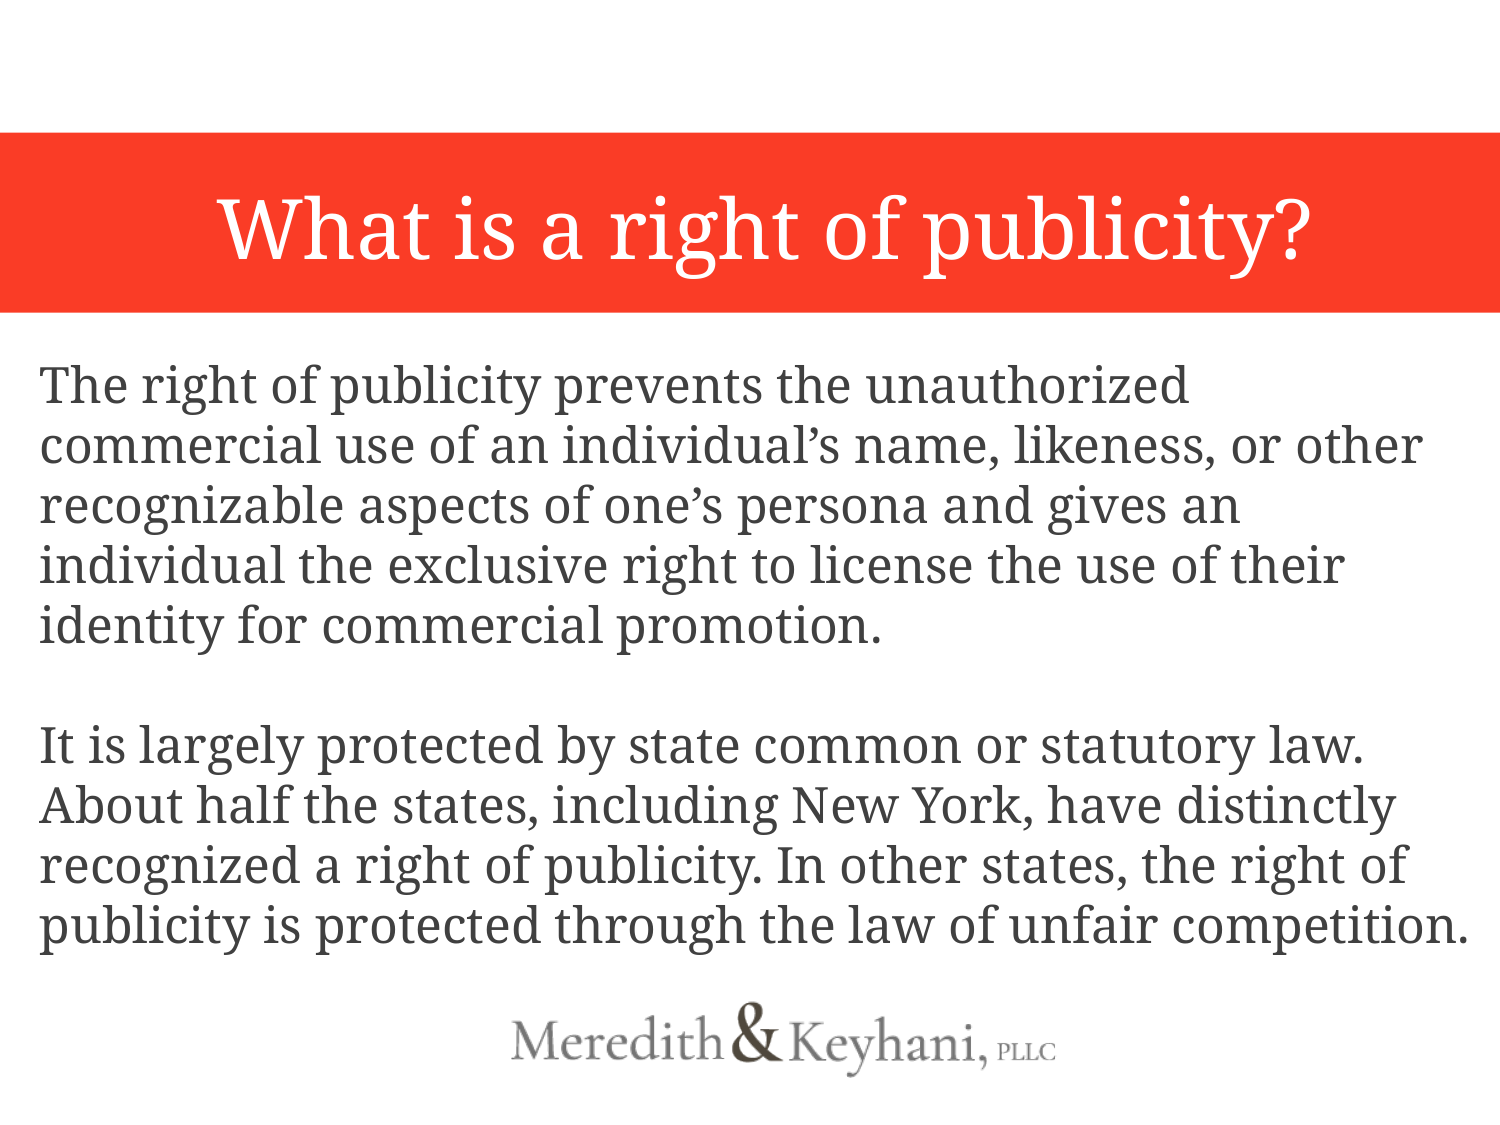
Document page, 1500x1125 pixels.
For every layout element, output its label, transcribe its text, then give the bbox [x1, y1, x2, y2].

text_box The right of publicity prevents the unauthorized commercial use of an individual’s name, likeness, or other recognizable aspects of one’s persona and gives an individual the exclusive right to license the use of their identity for commercial promotion. It is largely protected by state common or statutory law. About half the states, including New York, have distinctly recognized a right of publicity. In other states, the right of publicity is protected through the law of unfair competition. [24, 346, 1500, 1026]
text_box [0, 132, 1500, 313]
text_box What is a right of publicity? [90, 168, 1441, 284]
picture [487, 983, 1076, 1088]
